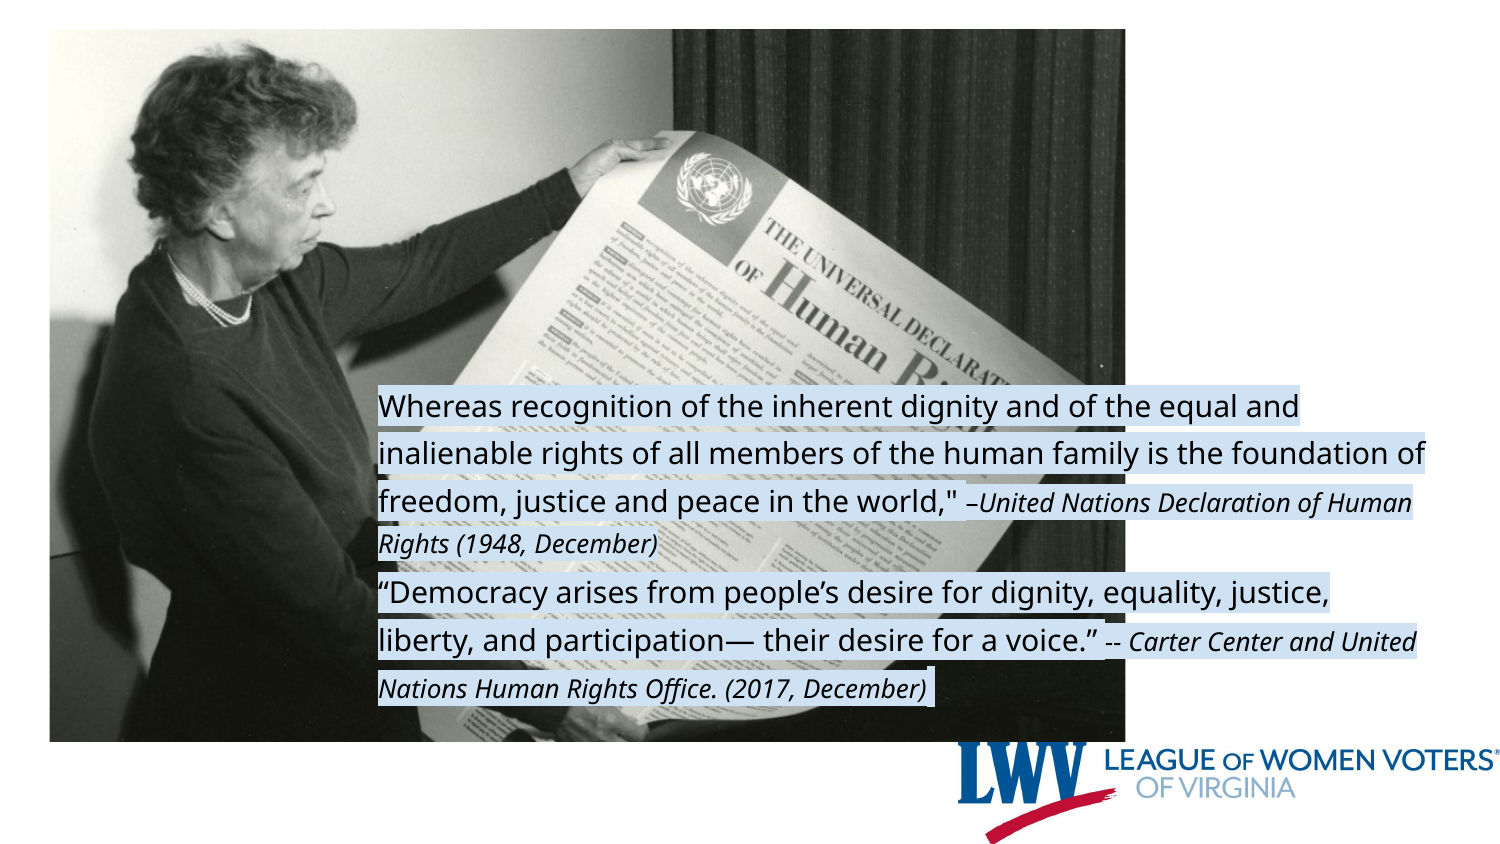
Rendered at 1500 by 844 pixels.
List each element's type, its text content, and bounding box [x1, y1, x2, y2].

list Whereas recognition of the inherent dignity and of the equal and inalienable rights of all members of the human family is the foundation of freedom, justice and peace in the world," –United Nations Declaration of Human Rights (1948, December) “Democracy arises from people’s desire for dignity, equality, justice, liberty, and participation— their desire for a voice.” -- Carter Center and United Nations Human Rights Office. (2017, December) [1130, 37, 1449, 740]
picture [49, 29, 1500, 844]
